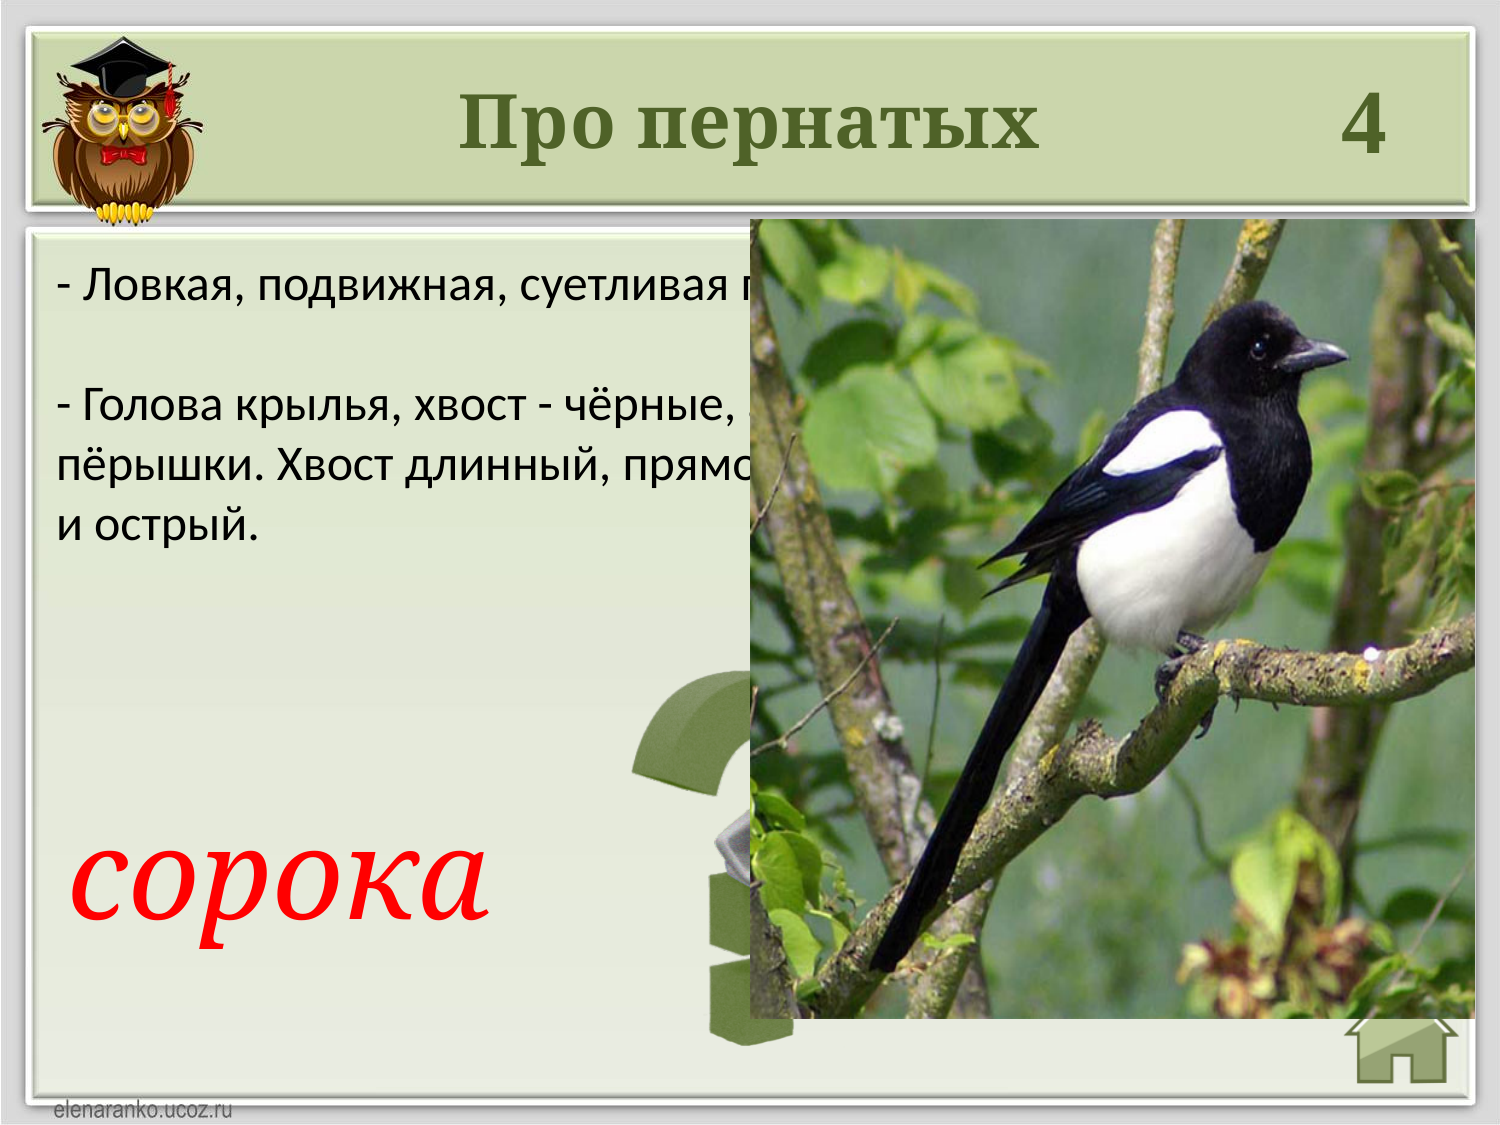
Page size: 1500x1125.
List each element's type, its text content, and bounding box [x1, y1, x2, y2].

picture [0, 0, 1500, 1125]
text_box Про пернатых [218, 66, 1281, 172]
text_box - Ловкая, подвижная, суетливая птица. - Голова крылья, хвост - чёрные, а по бокам белоснежные пёрышки. Хвост длинный, прямой, будто стрела. Клюв прочный и острый. [41, 243, 744, 619]
text_box 4 [1281, 54, 1447, 180]
text_box сорока [53, 786, 626, 952]
